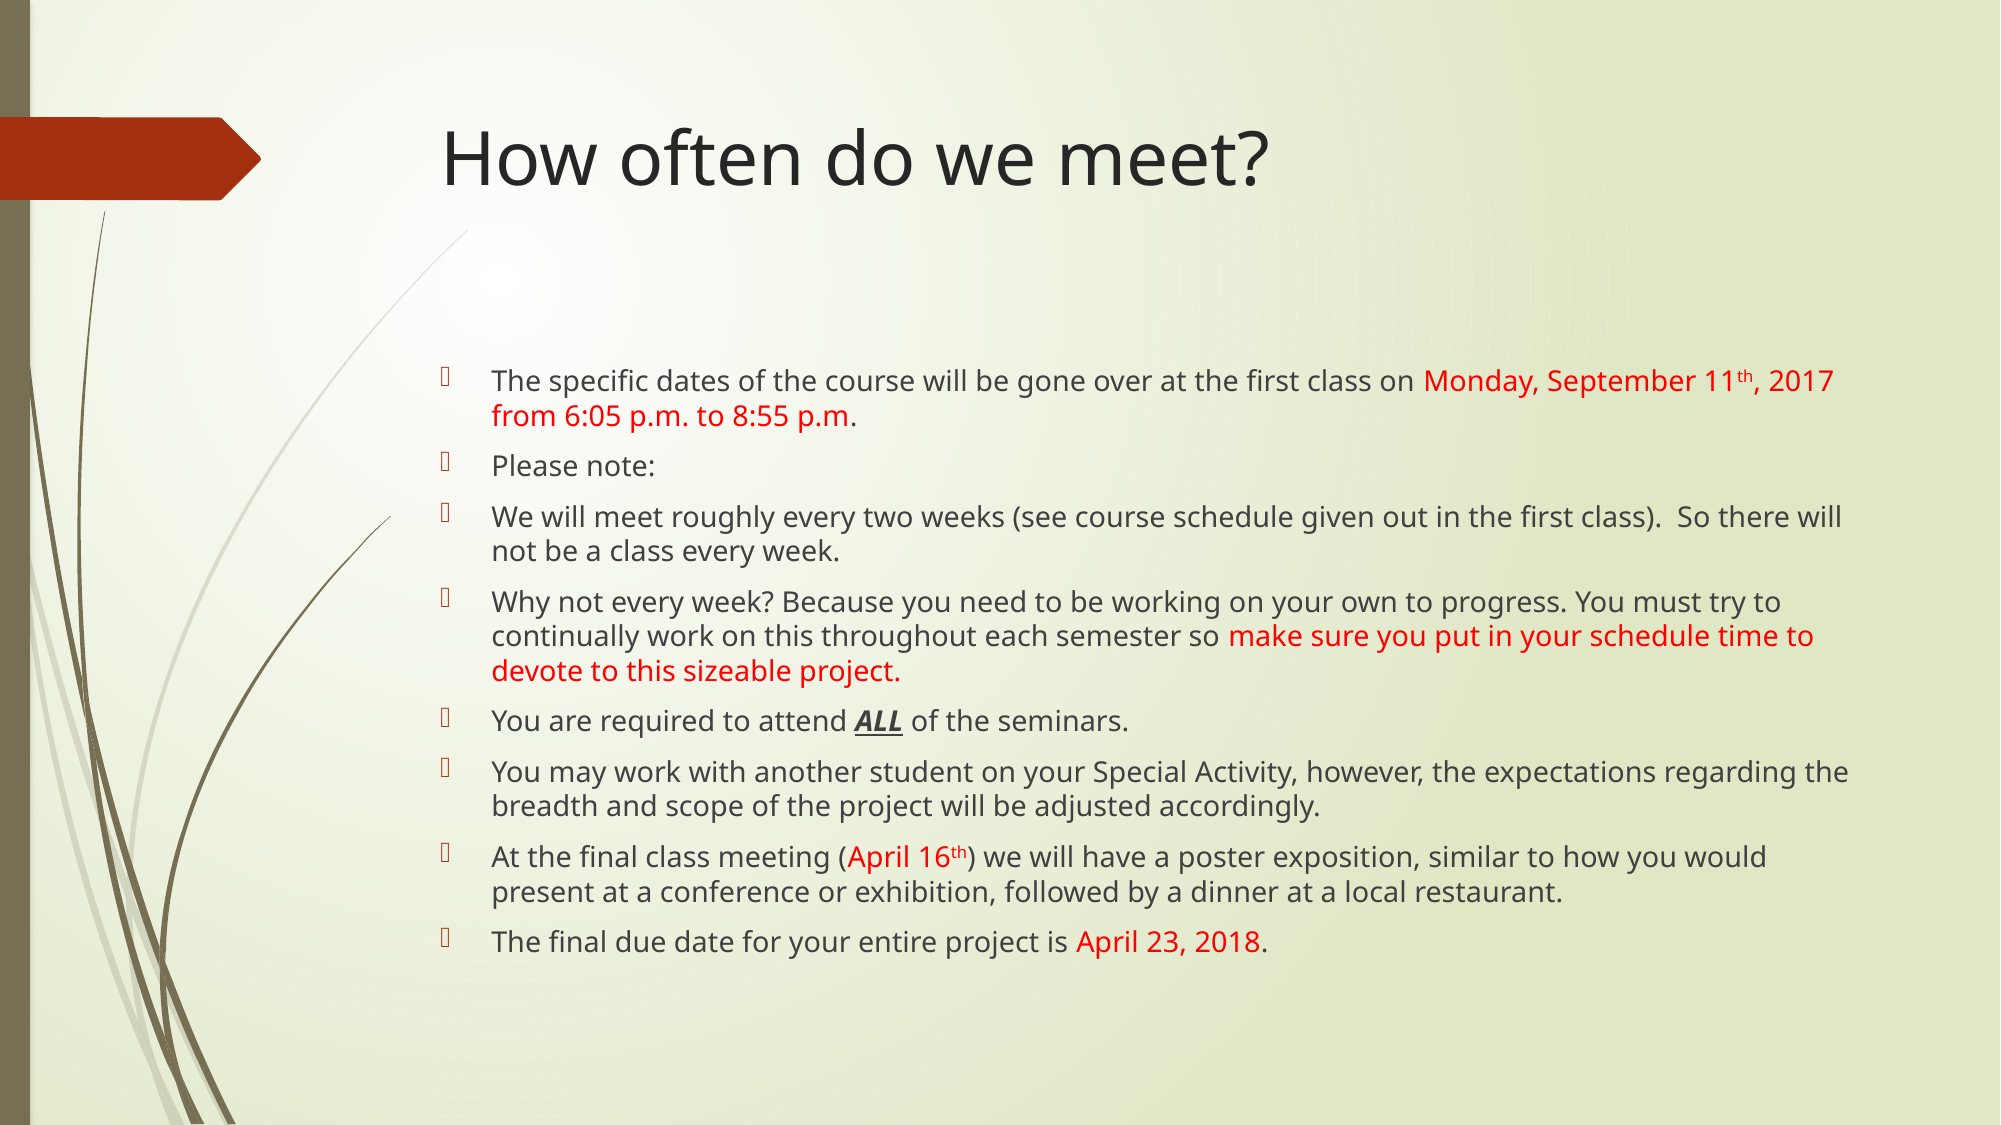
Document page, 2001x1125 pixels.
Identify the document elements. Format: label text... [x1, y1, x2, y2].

title How often do we meet? [425, 102, 1888, 313]
list The specific dates of the course will be gone over at the first class on Monday, September 11th, 2017 from 6:05 p.m. to 8:55 p.m. Please note: We will meet roughly every two weeks (see course schedule given out in the first class). So there will not be a class every week. Why not every week? Because you need to be working on your own to progress. You must try to continually work on this throughout each semester so make sure you put in your schedule time to devote to this sizeable project. You are required to attend ALL of the seminars. You may work with another student on your Special Activity, however, the expectations regarding the breadth and scope of the project will be adjusted accordingly. At the final class meeting (April 16th) we will have a poster exposition, similar to how you would present at a conference or exhibition, followed by a dinner at a local restaurant. The final due date for your entire project is April 23, 2018. [425, 355, 1888, 975]
